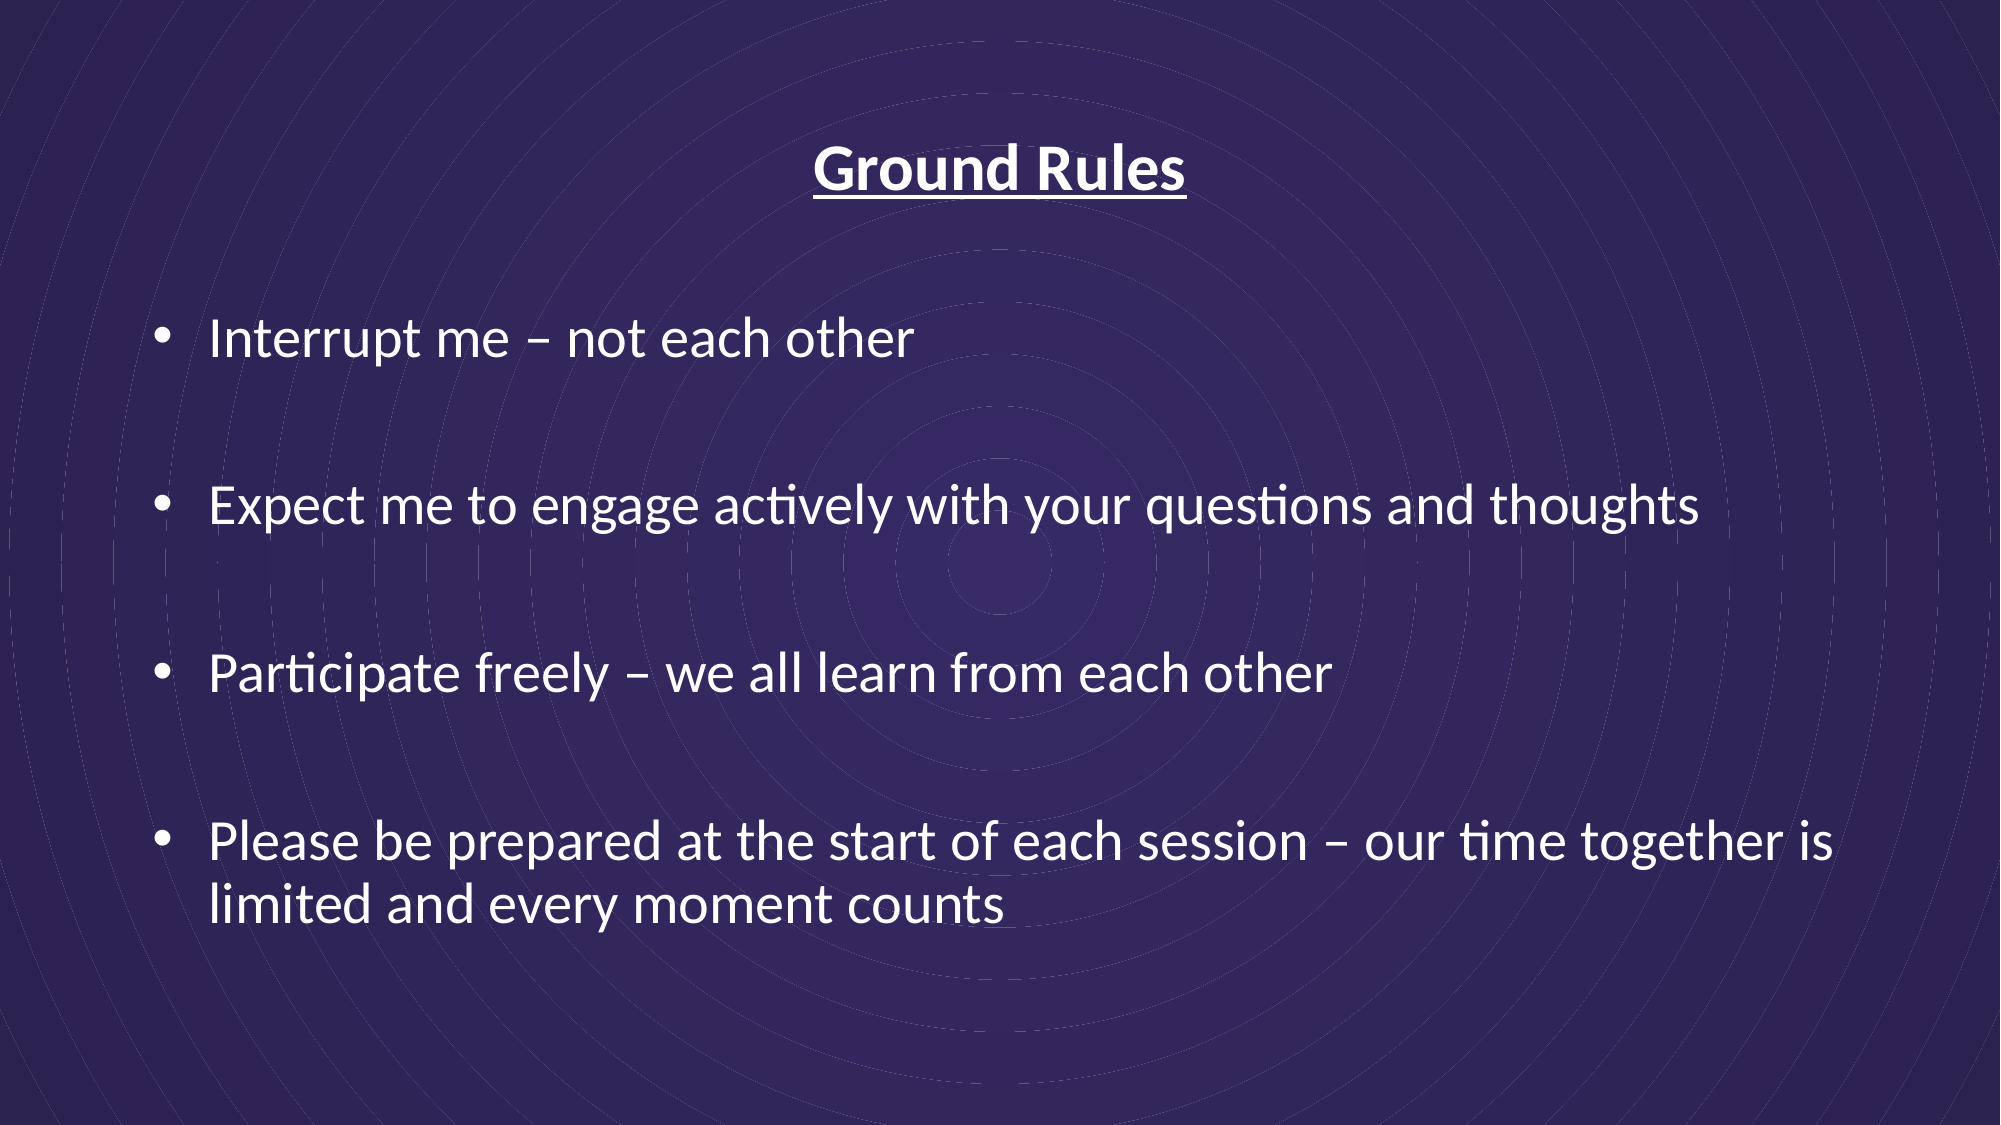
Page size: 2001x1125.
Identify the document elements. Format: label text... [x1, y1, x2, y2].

title Ground Rules [137, 59, 1863, 278]
list Interrupt me – not each other Expect me to engage actively with your questions and thoughts Participate freely – we all learn from each other Please be prepared at the start of each session – our time together is limited and every moment counts [137, 299, 1863, 1014]
